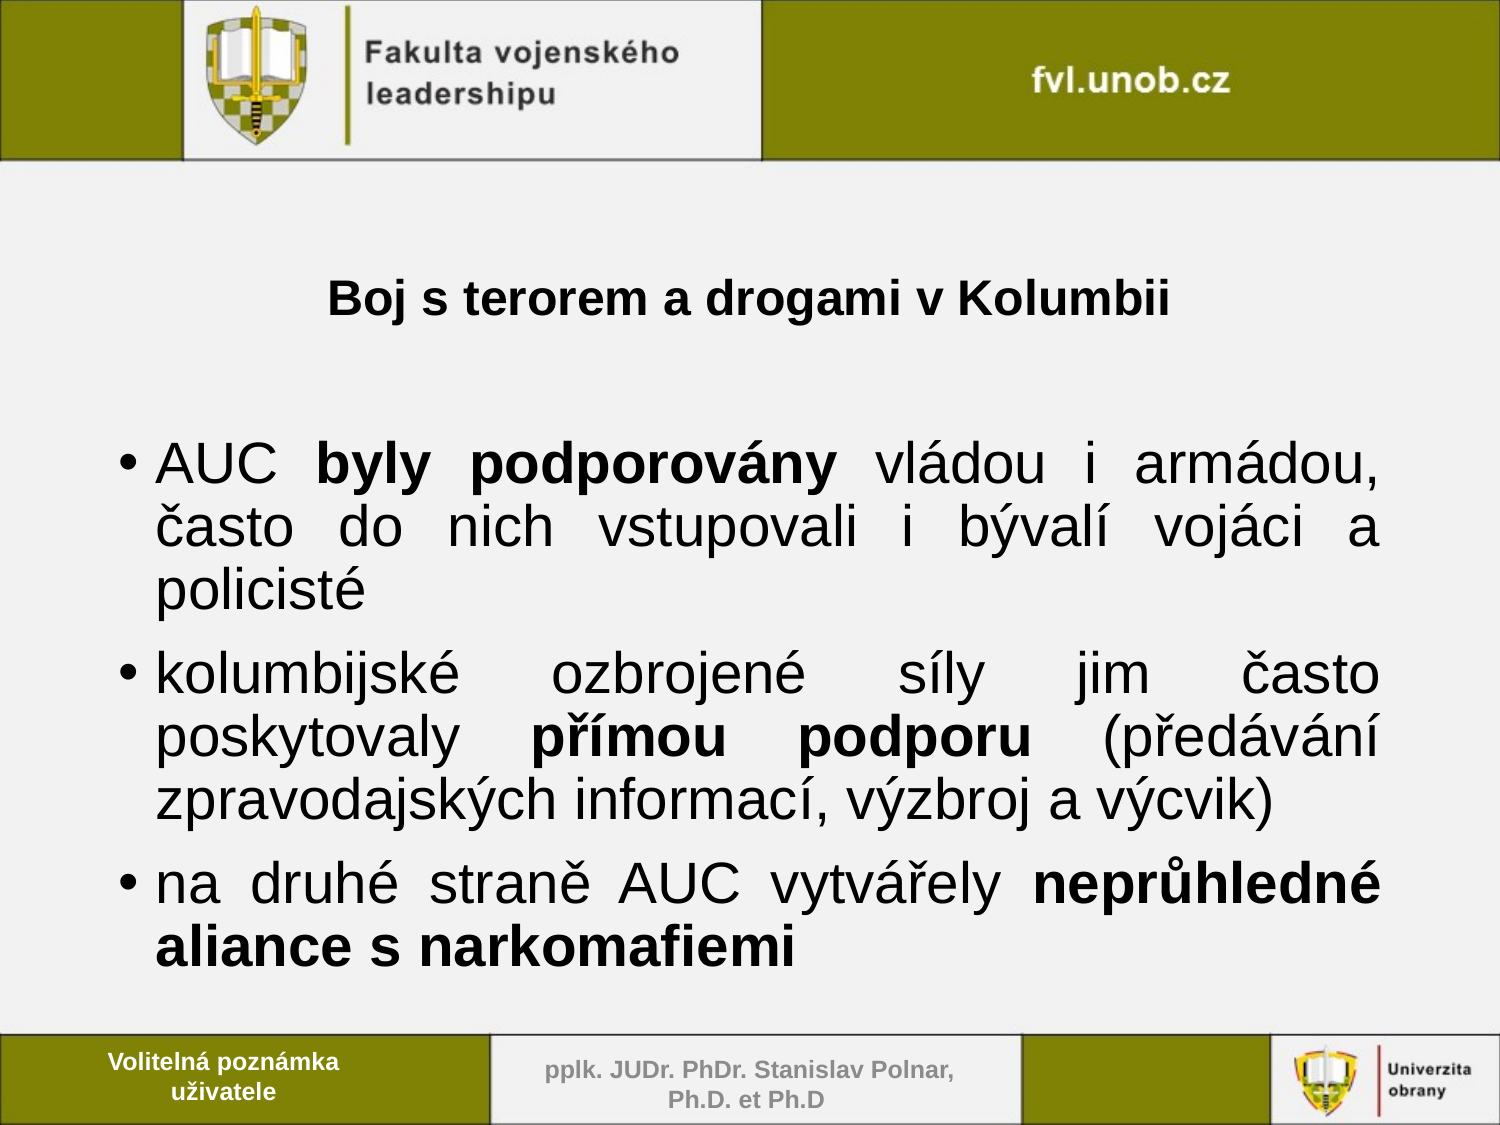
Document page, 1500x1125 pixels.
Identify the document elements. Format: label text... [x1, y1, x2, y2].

list AUC byly podporovány vládou i armádou, často do nich vstupovali i bývalí vojáci a policisté kolumbijské ozbrojené síly jim často poskytovaly přímou podporu (předávání zpravodajských informací, výzbroj a výcvik) na druhé straně AUC vytvářely neprůhledné aliance s narkomafiemi [103, 425, 1397, 1014]
footer pplk. JUDr. PhDr. Stanislav Polnar, Ph.D. et Ph.D [496, 1042, 1004, 1125]
picture [0, 0, 1500, 1125]
slide_number Volitelná poznámka uživatele [55, 1045, 393, 1106]
title Boj s terorem a drogami v Kolumbii [103, 190, 1397, 409]
